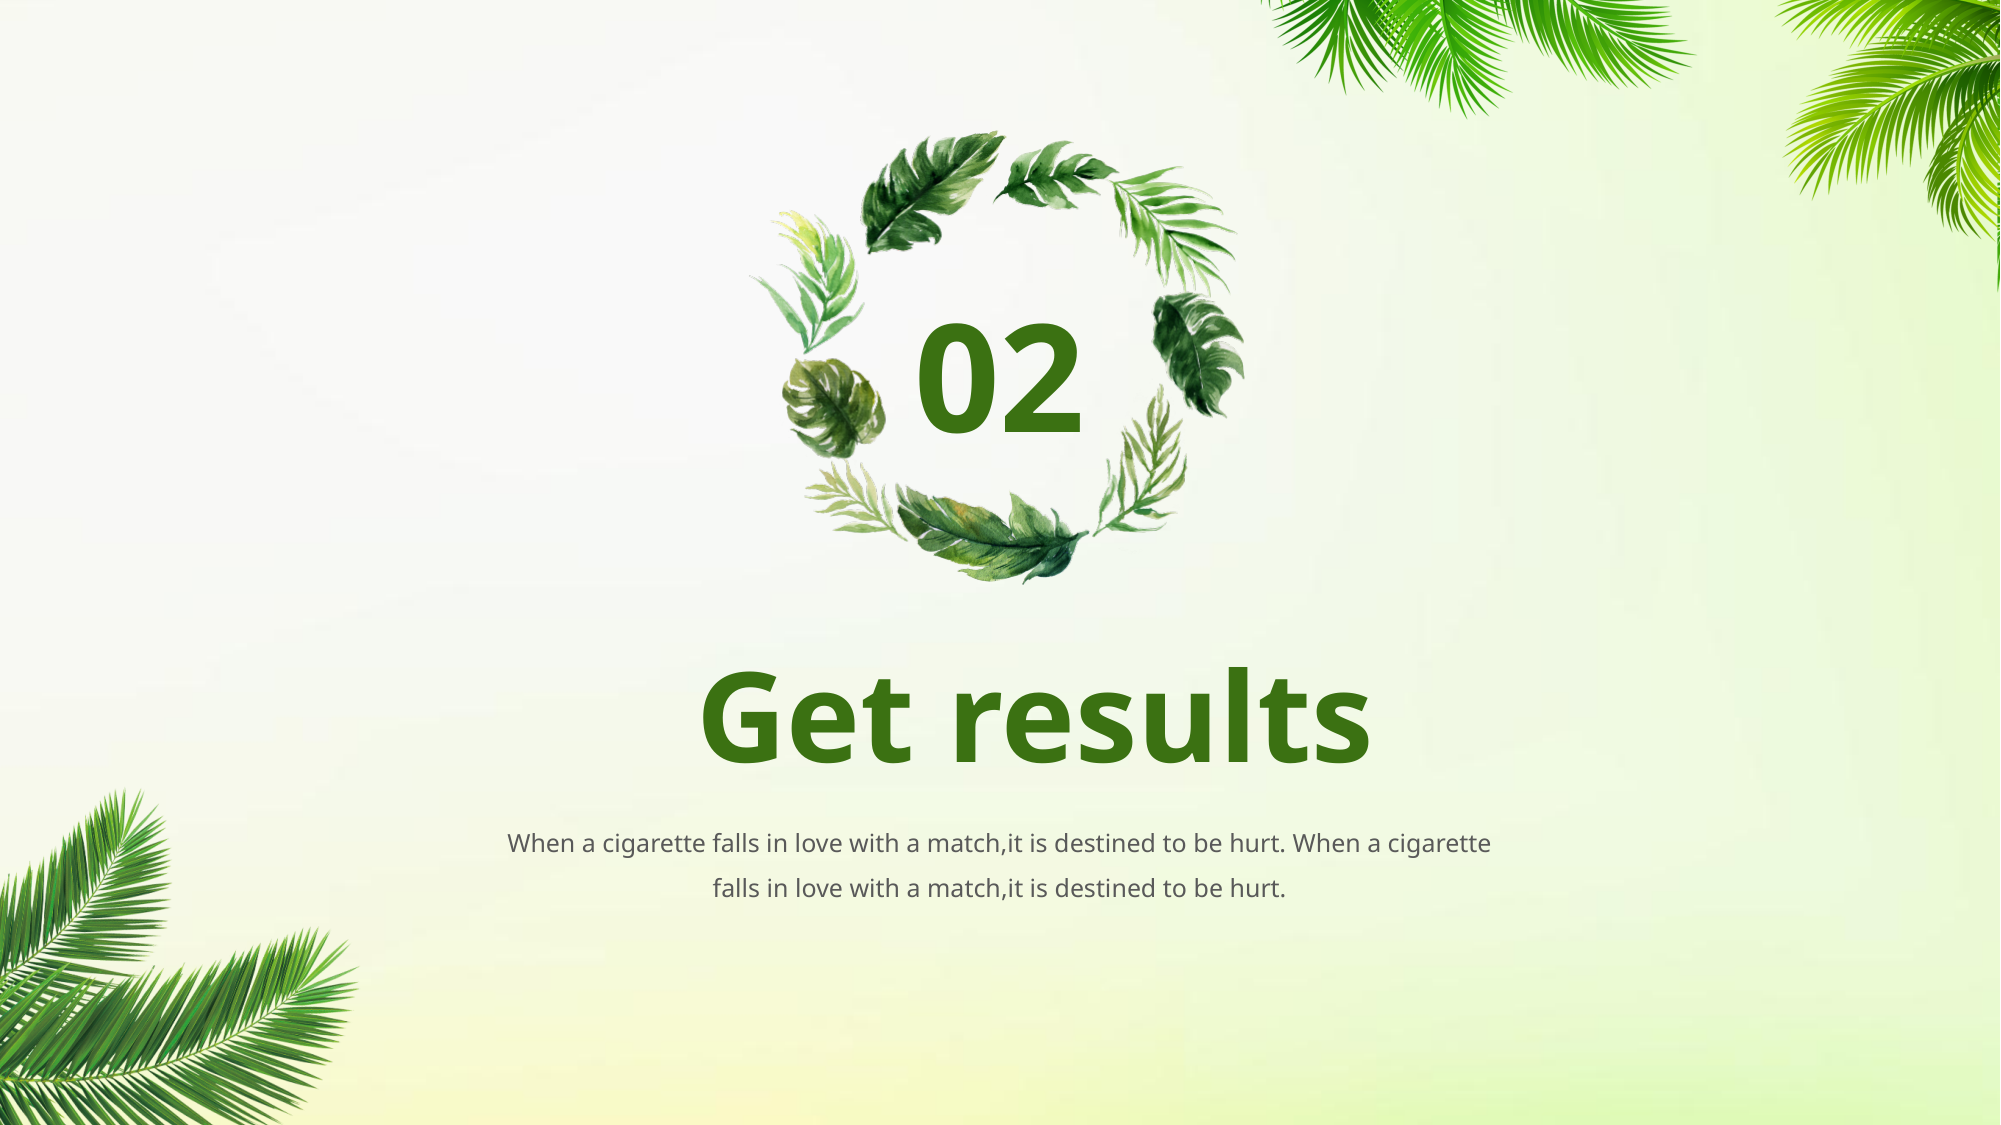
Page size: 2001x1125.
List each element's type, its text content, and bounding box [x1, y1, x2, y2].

text_box Get results [660, 629, 1249, 795]
picture [0, 0, 2000, 1125]
text_box When a cigarette falls in love with a match,it is destined to be hurt. When a cigarette falls in love with a match,it is destined to be hurt. [910, 804, 1249, 910]
